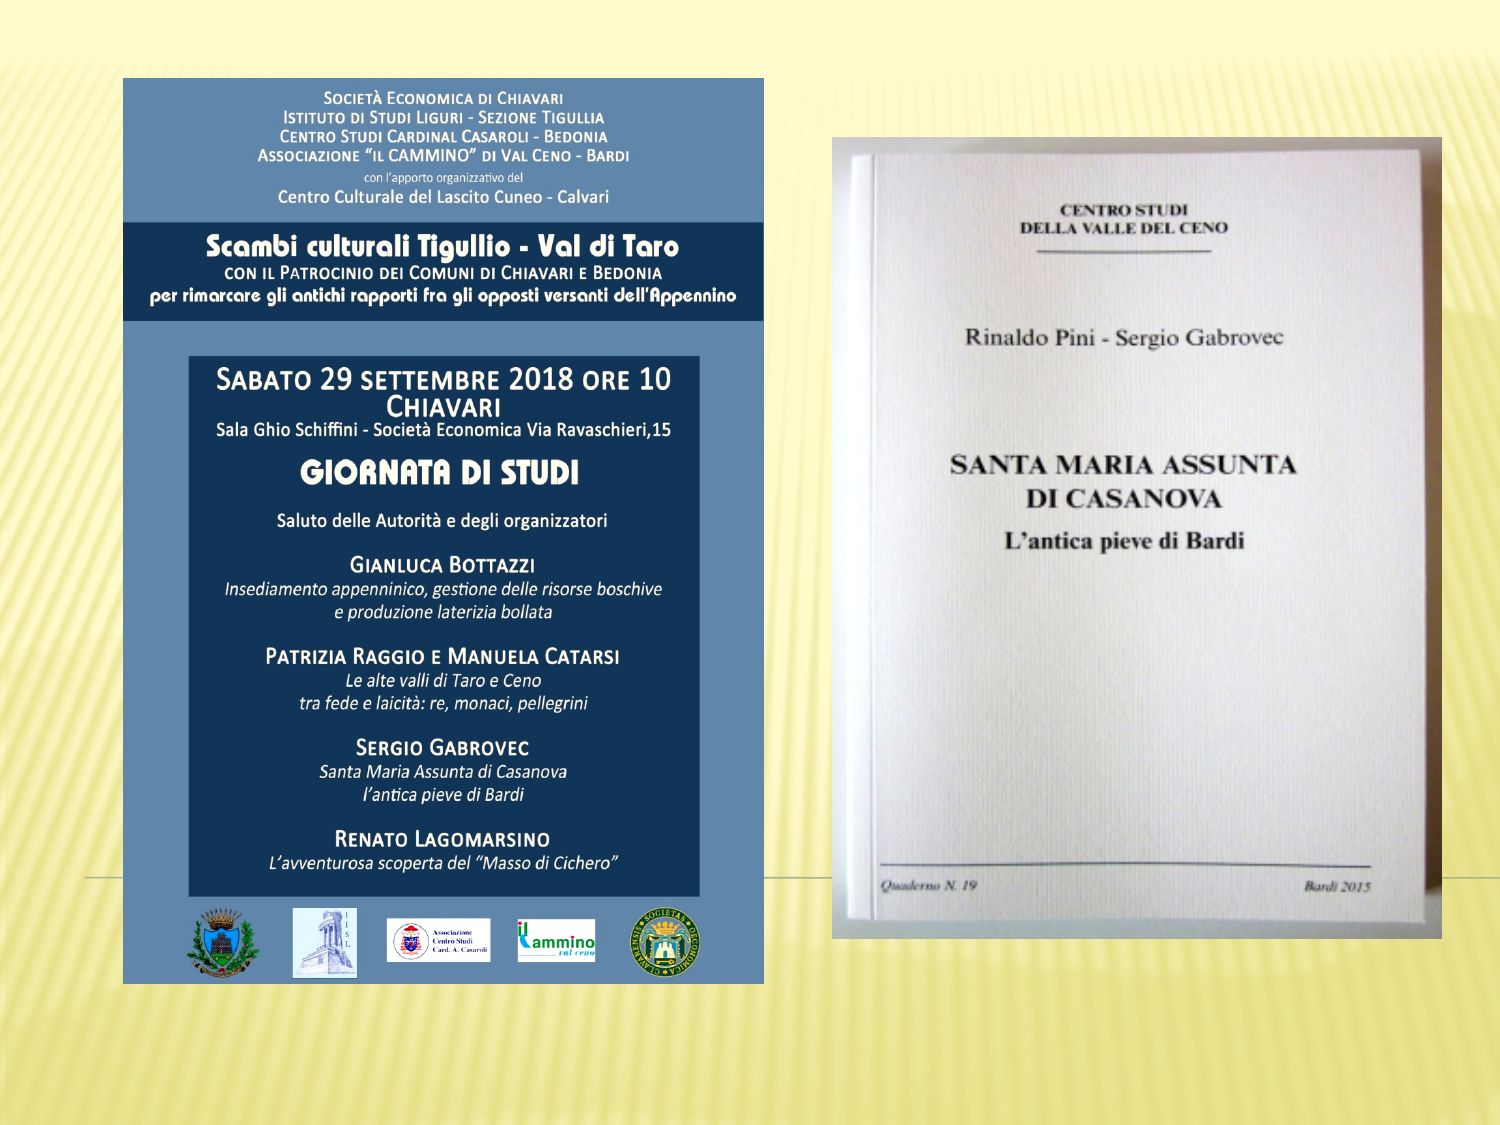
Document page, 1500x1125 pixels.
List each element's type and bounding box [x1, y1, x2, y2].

picture [123, 77, 765, 984]
picture [832, 136, 1442, 939]
